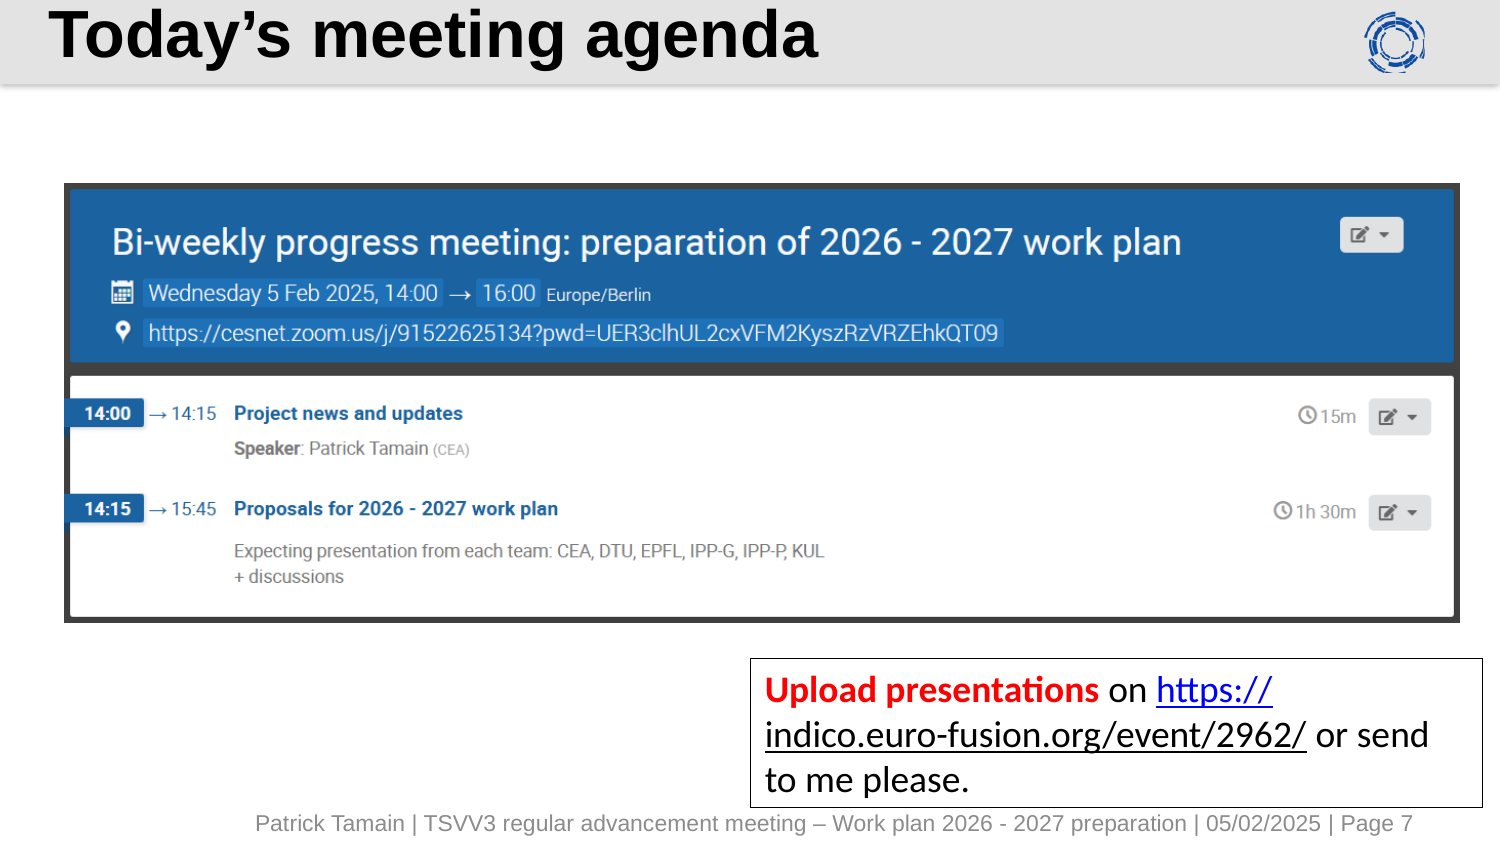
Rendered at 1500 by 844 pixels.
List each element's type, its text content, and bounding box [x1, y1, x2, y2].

footer Patrick Tamain | TSVV3 regular advancement meeting – Work plan 2026 - 2027 preparation | 05/02/2025 | Page 7 [76, 805, 1429, 839]
text_box Upload presentations on https://indico.euro-fusion.org/event/2962/ or send to me please. [750, 658, 1483, 808]
title Today’s meeting agenda [34, 9, 1329, 66]
picture [64, 183, 1460, 623]
